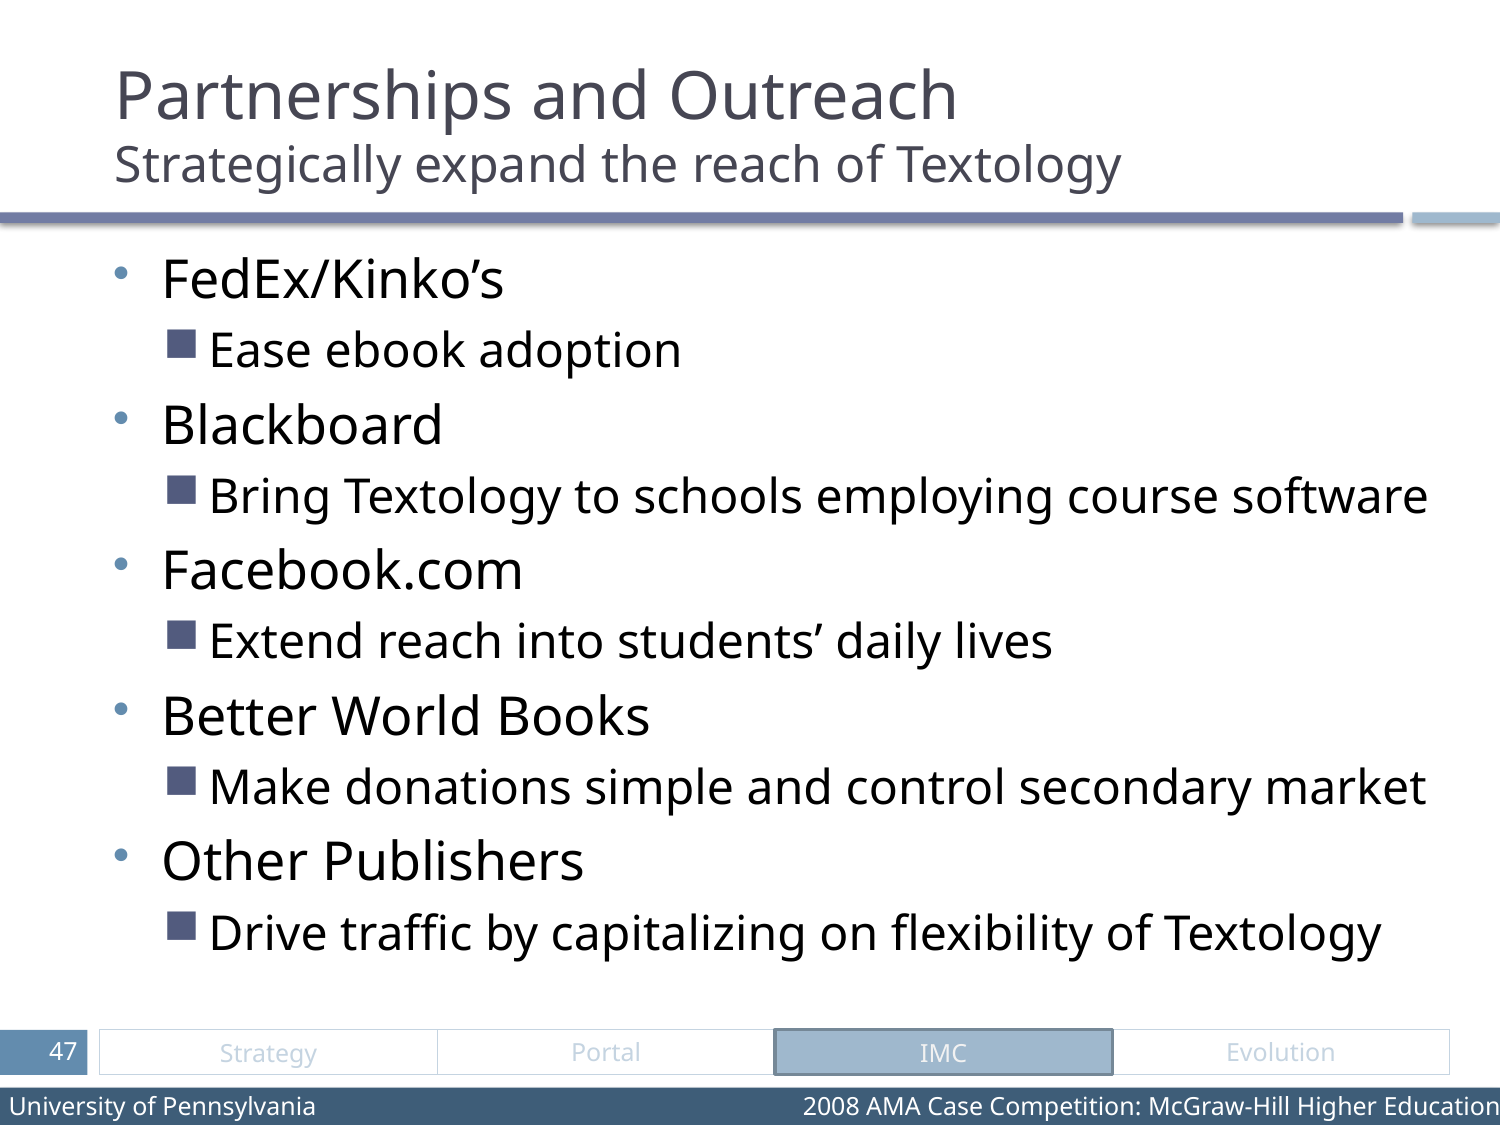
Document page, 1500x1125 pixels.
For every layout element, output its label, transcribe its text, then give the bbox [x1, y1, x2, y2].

title Partnerships and Outreach Strategically expand the reach of Textology [99, 49, 1451, 201]
list FedEx/Kinko’s Ease ebook adoption Blackboard Bring Textology to schools employing course software Facebook.com Extend reach into students’ daily lives Better World Books Make donations simple and control secondary market Other Publishers Drive traffic by capitalizing on flexibility of Textology [99, 237, 1450, 1018]
